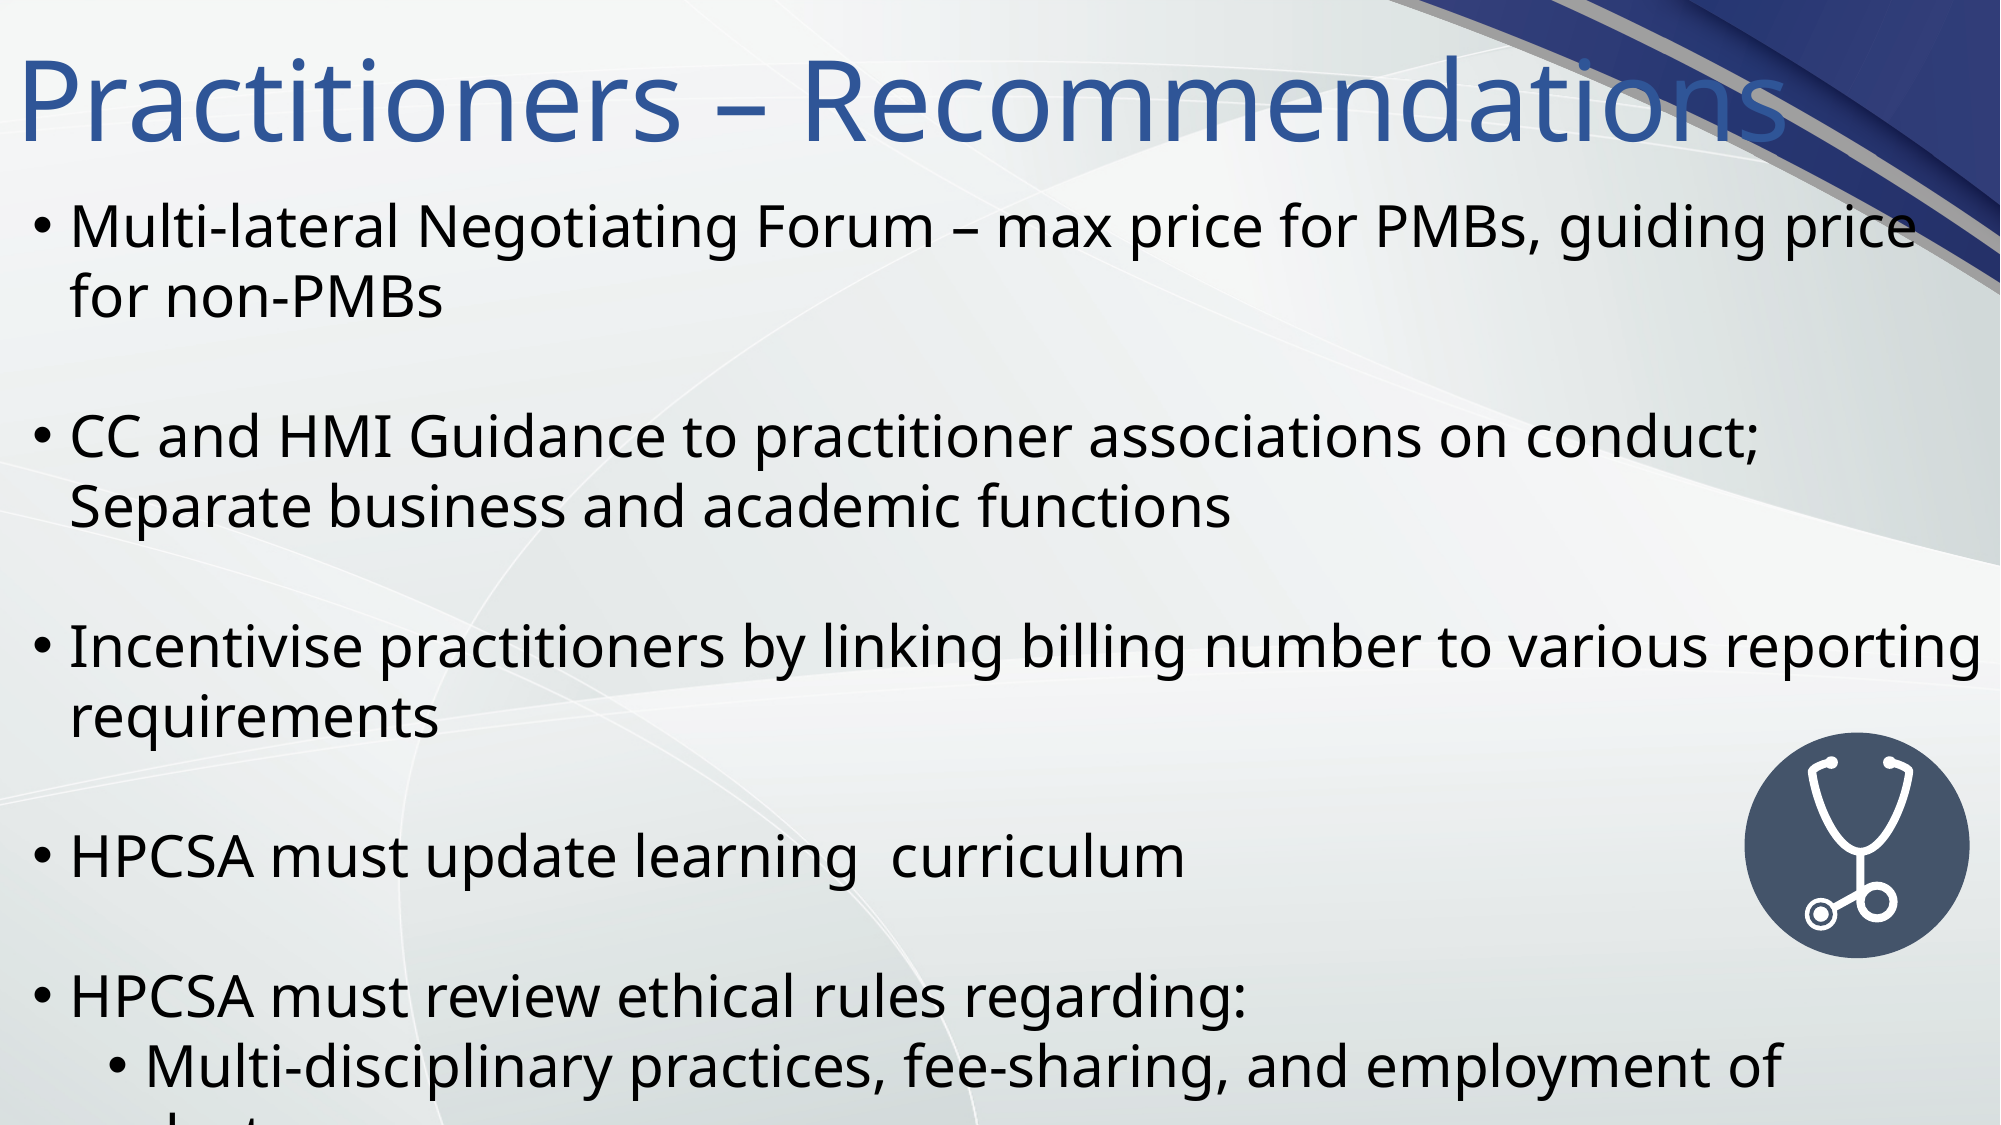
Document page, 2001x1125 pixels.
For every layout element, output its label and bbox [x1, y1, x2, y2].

picture [0, 0, 2000, 1125]
text_box [1744, 732, 1970, 959]
